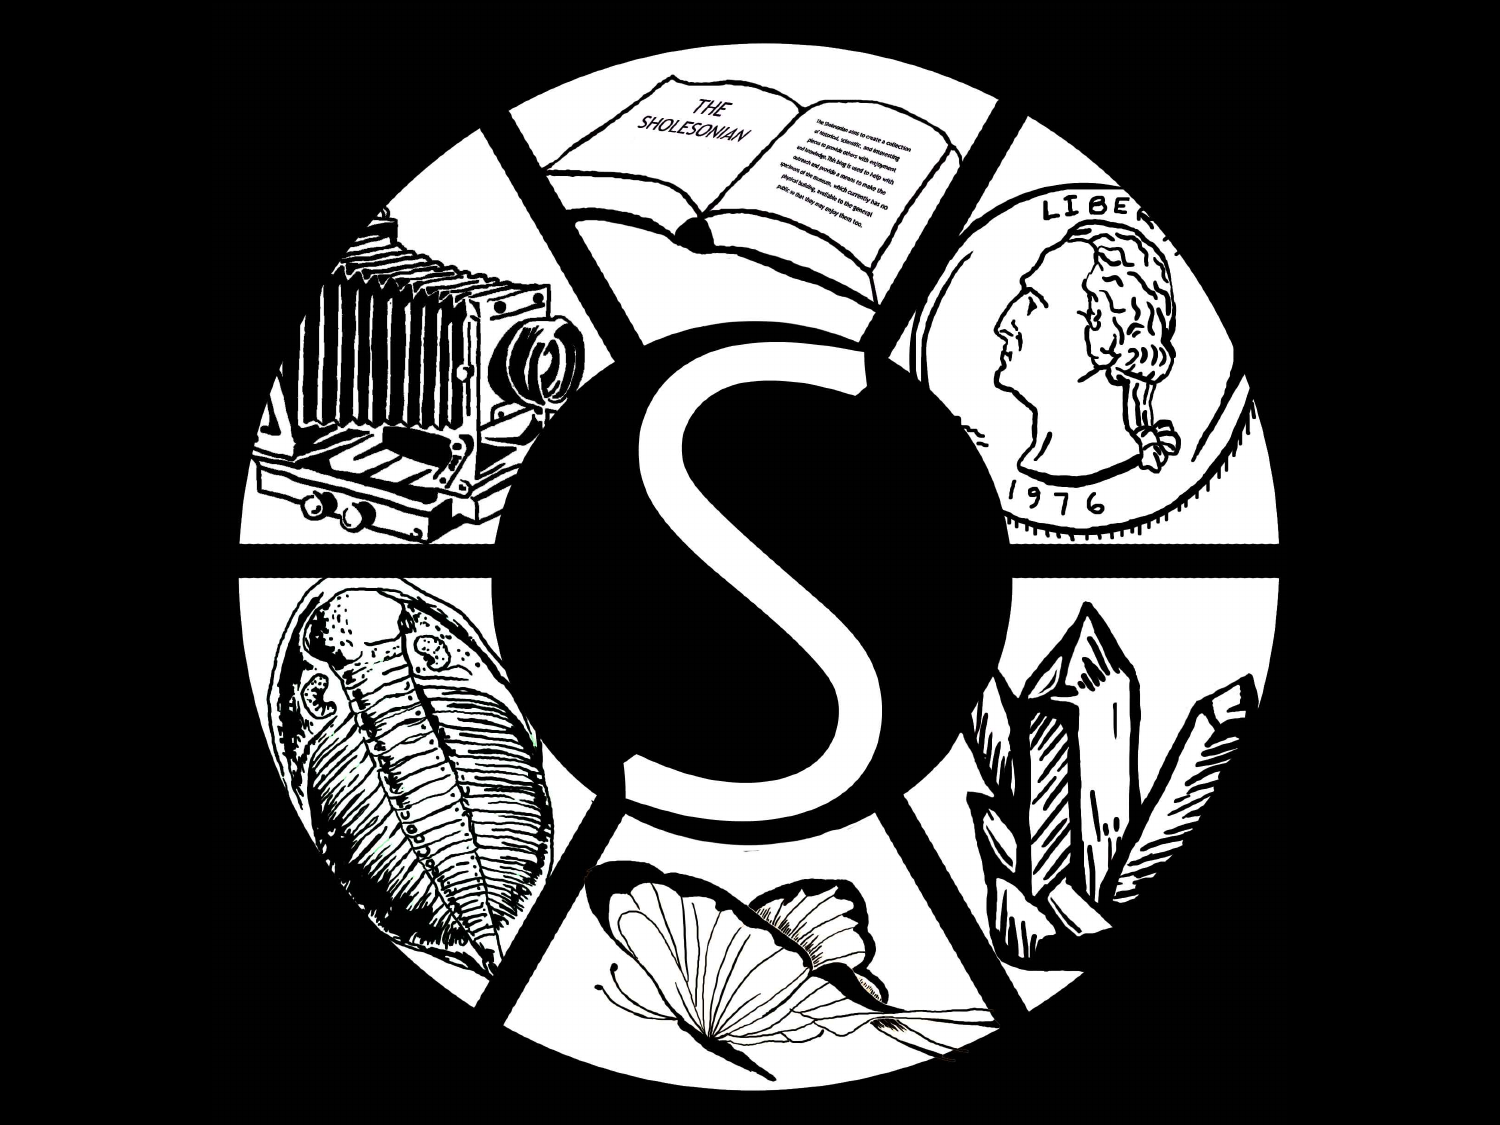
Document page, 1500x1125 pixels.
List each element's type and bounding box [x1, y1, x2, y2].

picture [212, 3, 1288, 1125]
